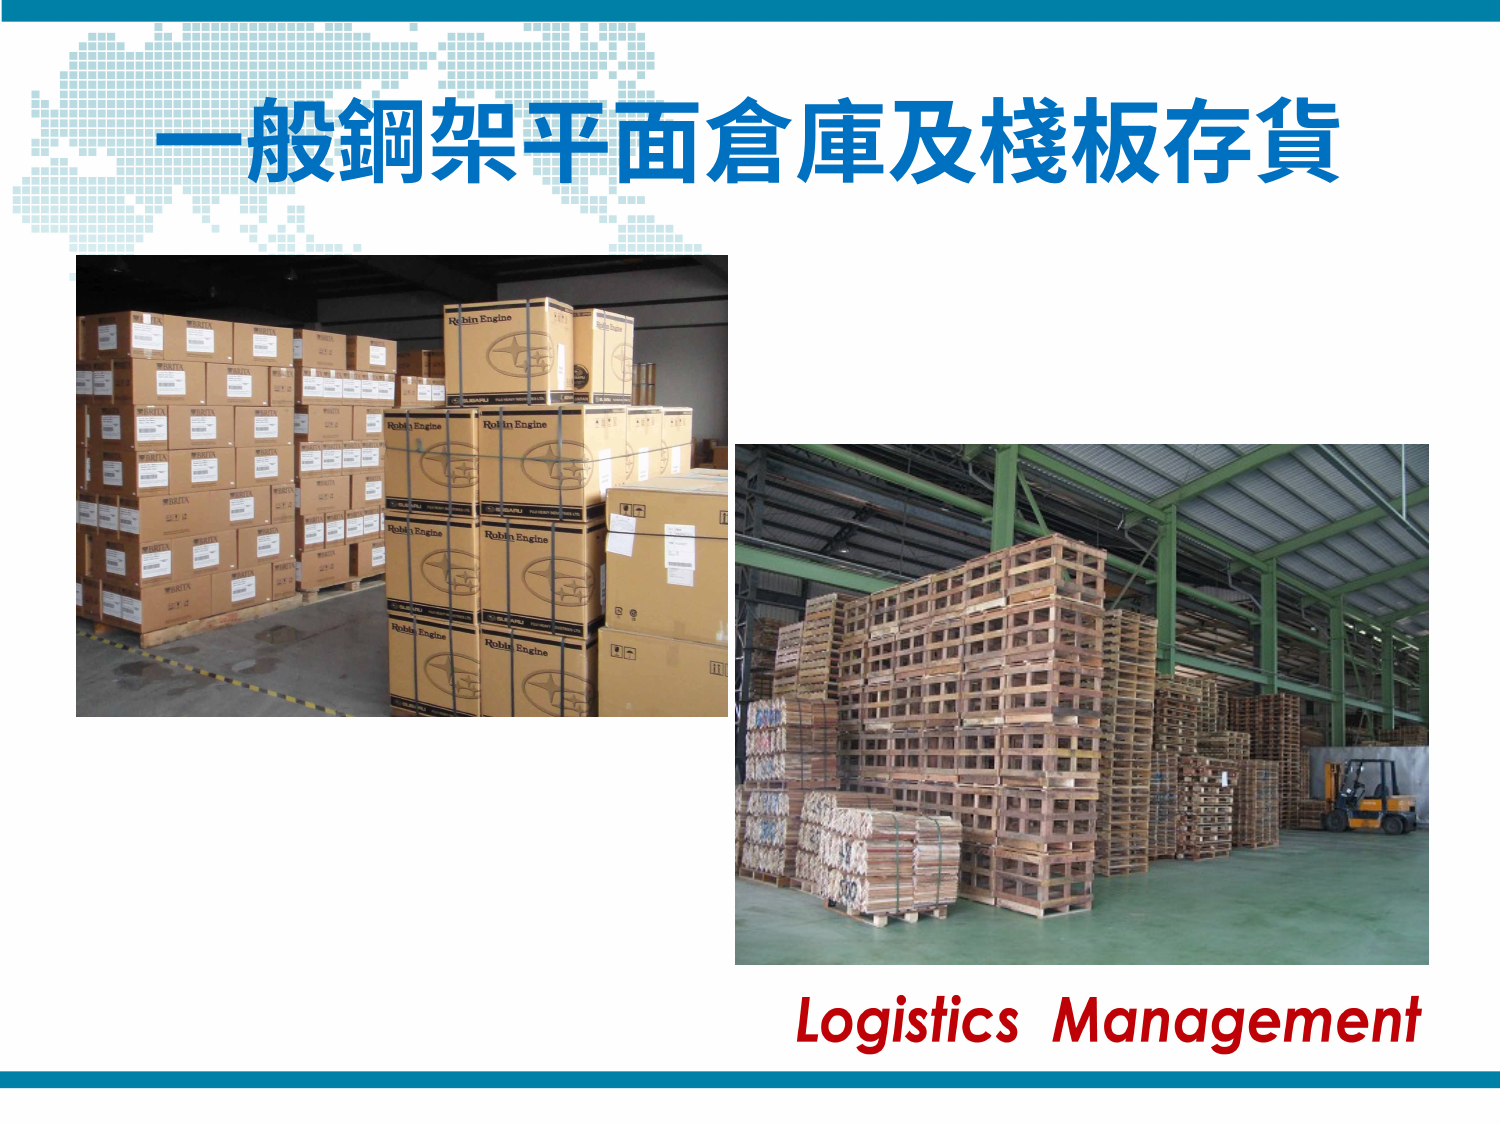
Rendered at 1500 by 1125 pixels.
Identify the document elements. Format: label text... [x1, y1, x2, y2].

picture [0, 0, 1500, 1071]
title 一般鋼架平面倉庫及棧板存貨 [74, 44, 1426, 233]
picture [0, 1089, 1500, 1125]
